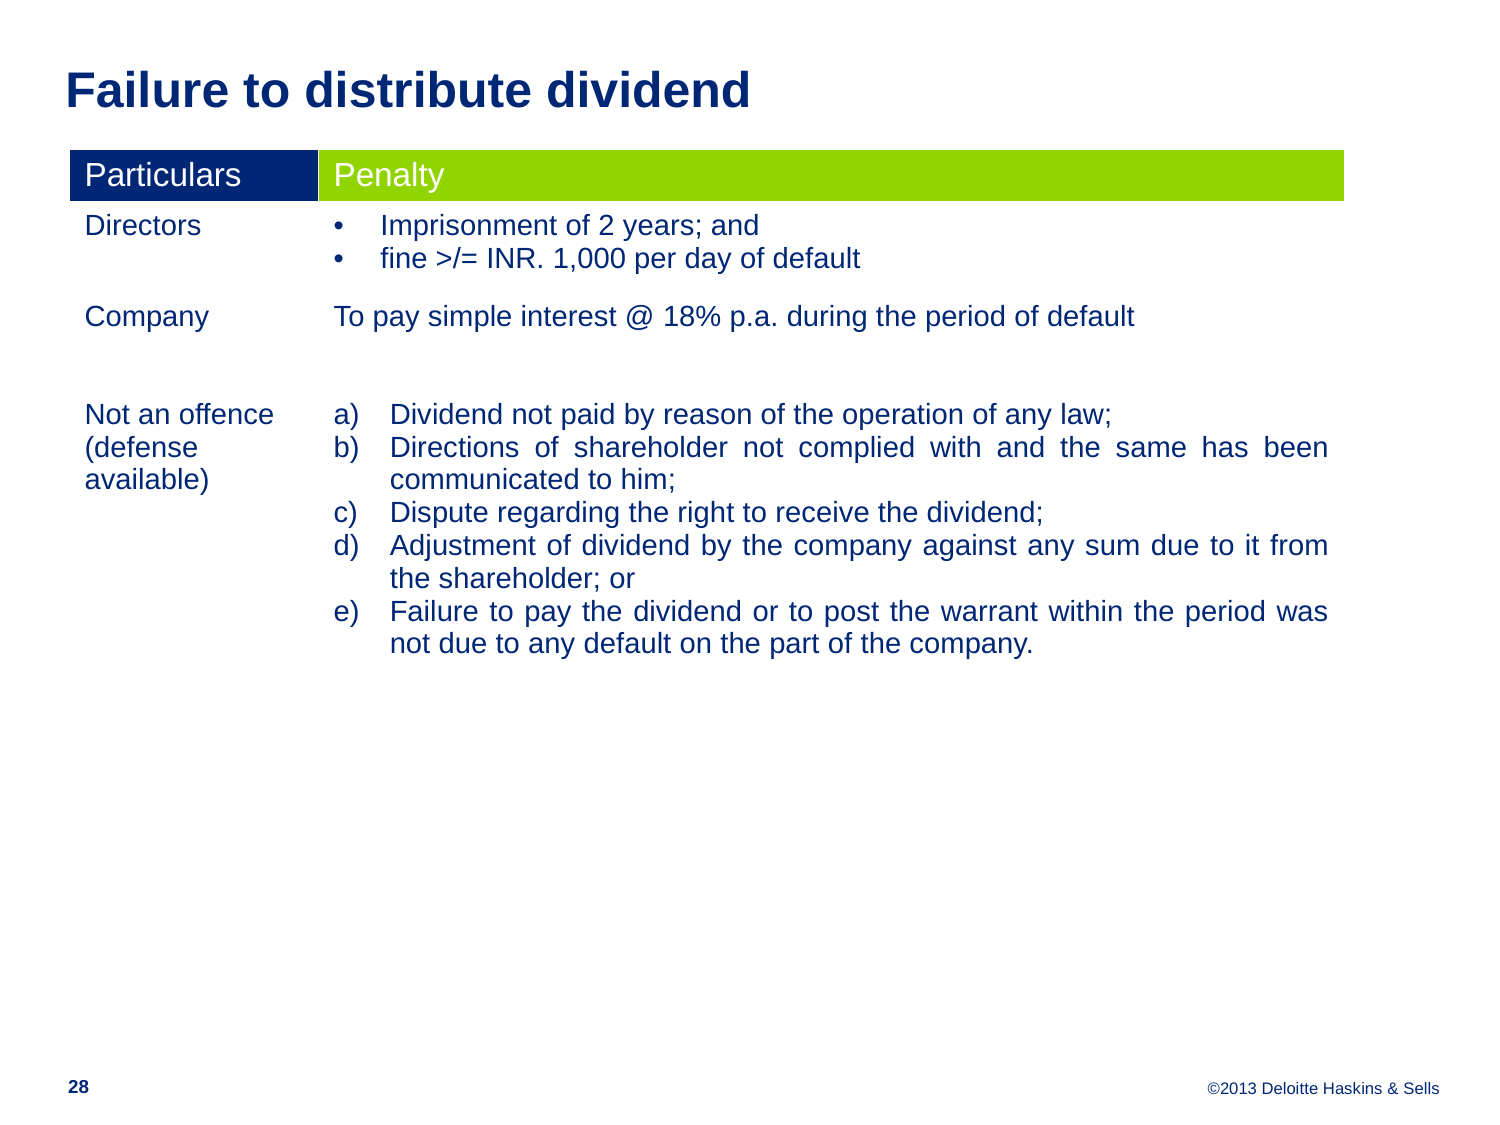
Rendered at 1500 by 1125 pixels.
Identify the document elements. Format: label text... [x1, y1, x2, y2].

table_cell To pay simple interest @ 18% p.a. during the period of default [319, 293, 1345, 390]
table_cell Imprisonment of 2 years; and fine >/= INR. 1,000 per day of default [319, 201, 1345, 293]
title Failure to distribute dividend [65, 57, 1448, 114]
table_header Particulars [70, 150, 318, 201]
text_box [65, 149, 1472, 1020]
table_header Penalty [319, 150, 1344, 201]
text_box 28 [68, 1075, 115, 1099]
table_cell Not an offence (defense available) [70, 390, 319, 668]
table_cell Company [70, 293, 319, 390]
table_cell Dividend not paid by reason of the operation of any law; Directions of shareholder not complied with and the same has been communicated to him; Dispute regarding the right to receive the dividend; Adjustment of dividend by the company against any sum due to it from the shareholder; or Failure to pay the dividend or to post the warrant within the period was not due to any default on the part of the company. [319, 390, 1345, 668]
table_cell Directors [70, 201, 319, 293]
